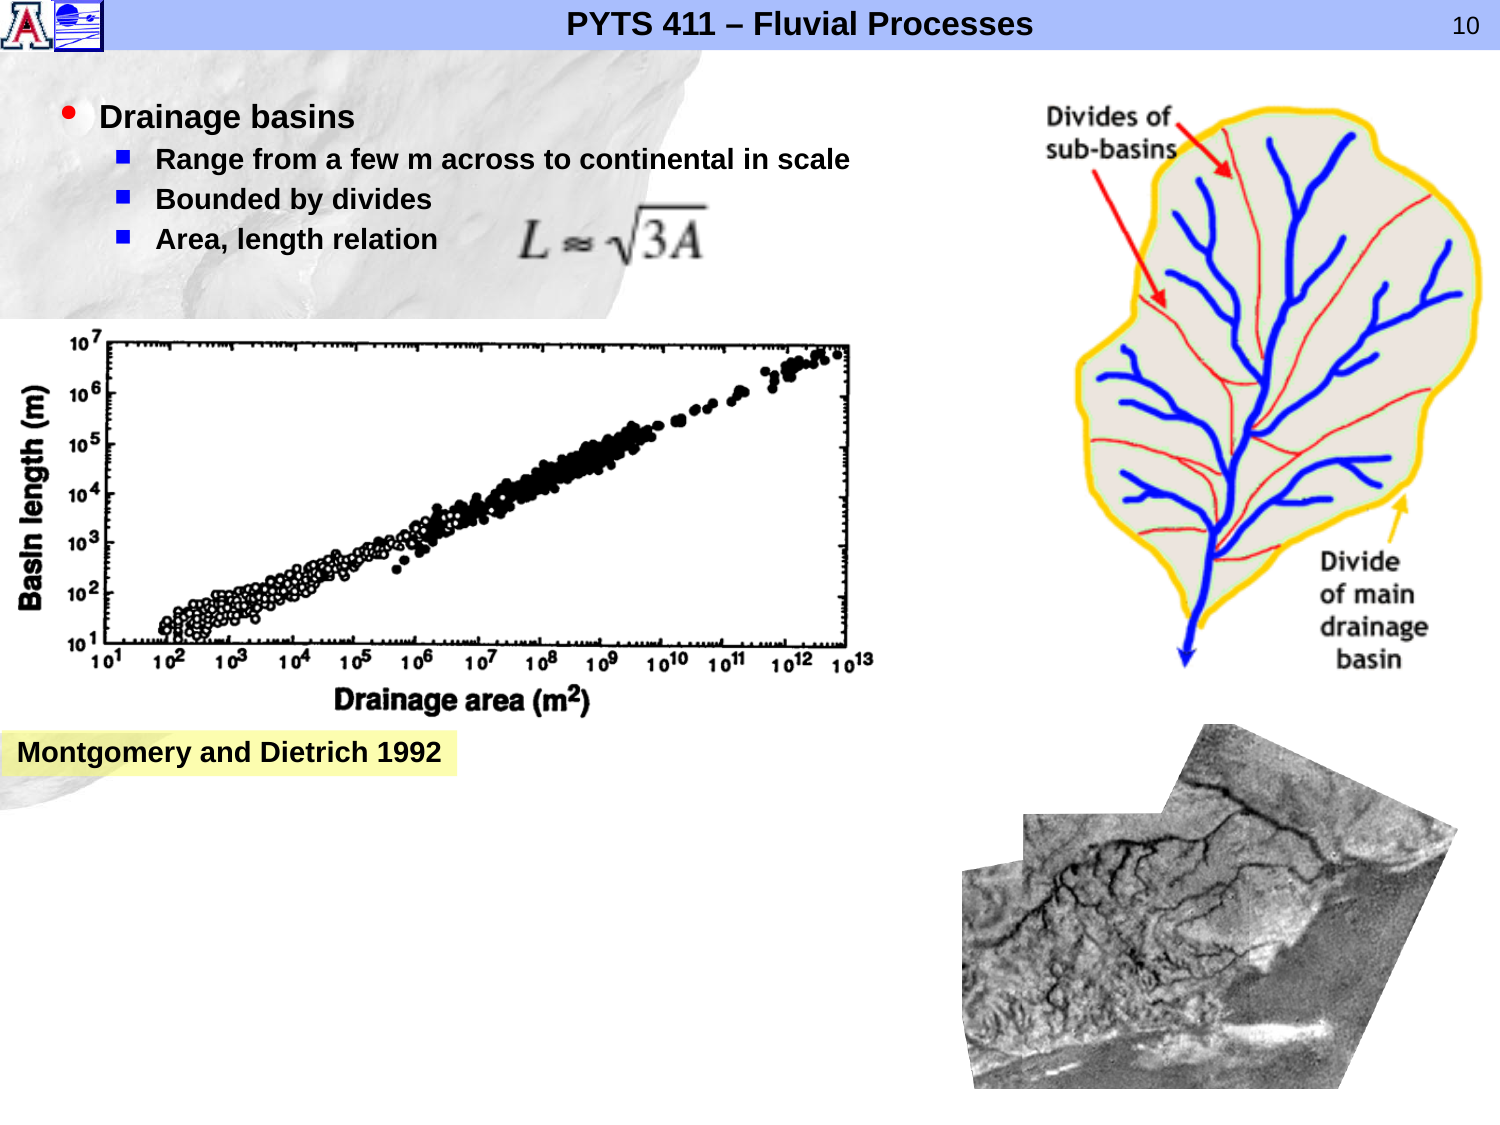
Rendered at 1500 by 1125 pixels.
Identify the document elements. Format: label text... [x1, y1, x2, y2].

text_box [511, 200, 715, 267]
picture [0, 0, 1500, 1125]
text_box Montgomery and Dietrich 1992 [1, 740, 458, 777]
list Drainage basins Range from a few m across to continental in scale Bounded by divides Area, length relation [48, 89, 1405, 806]
